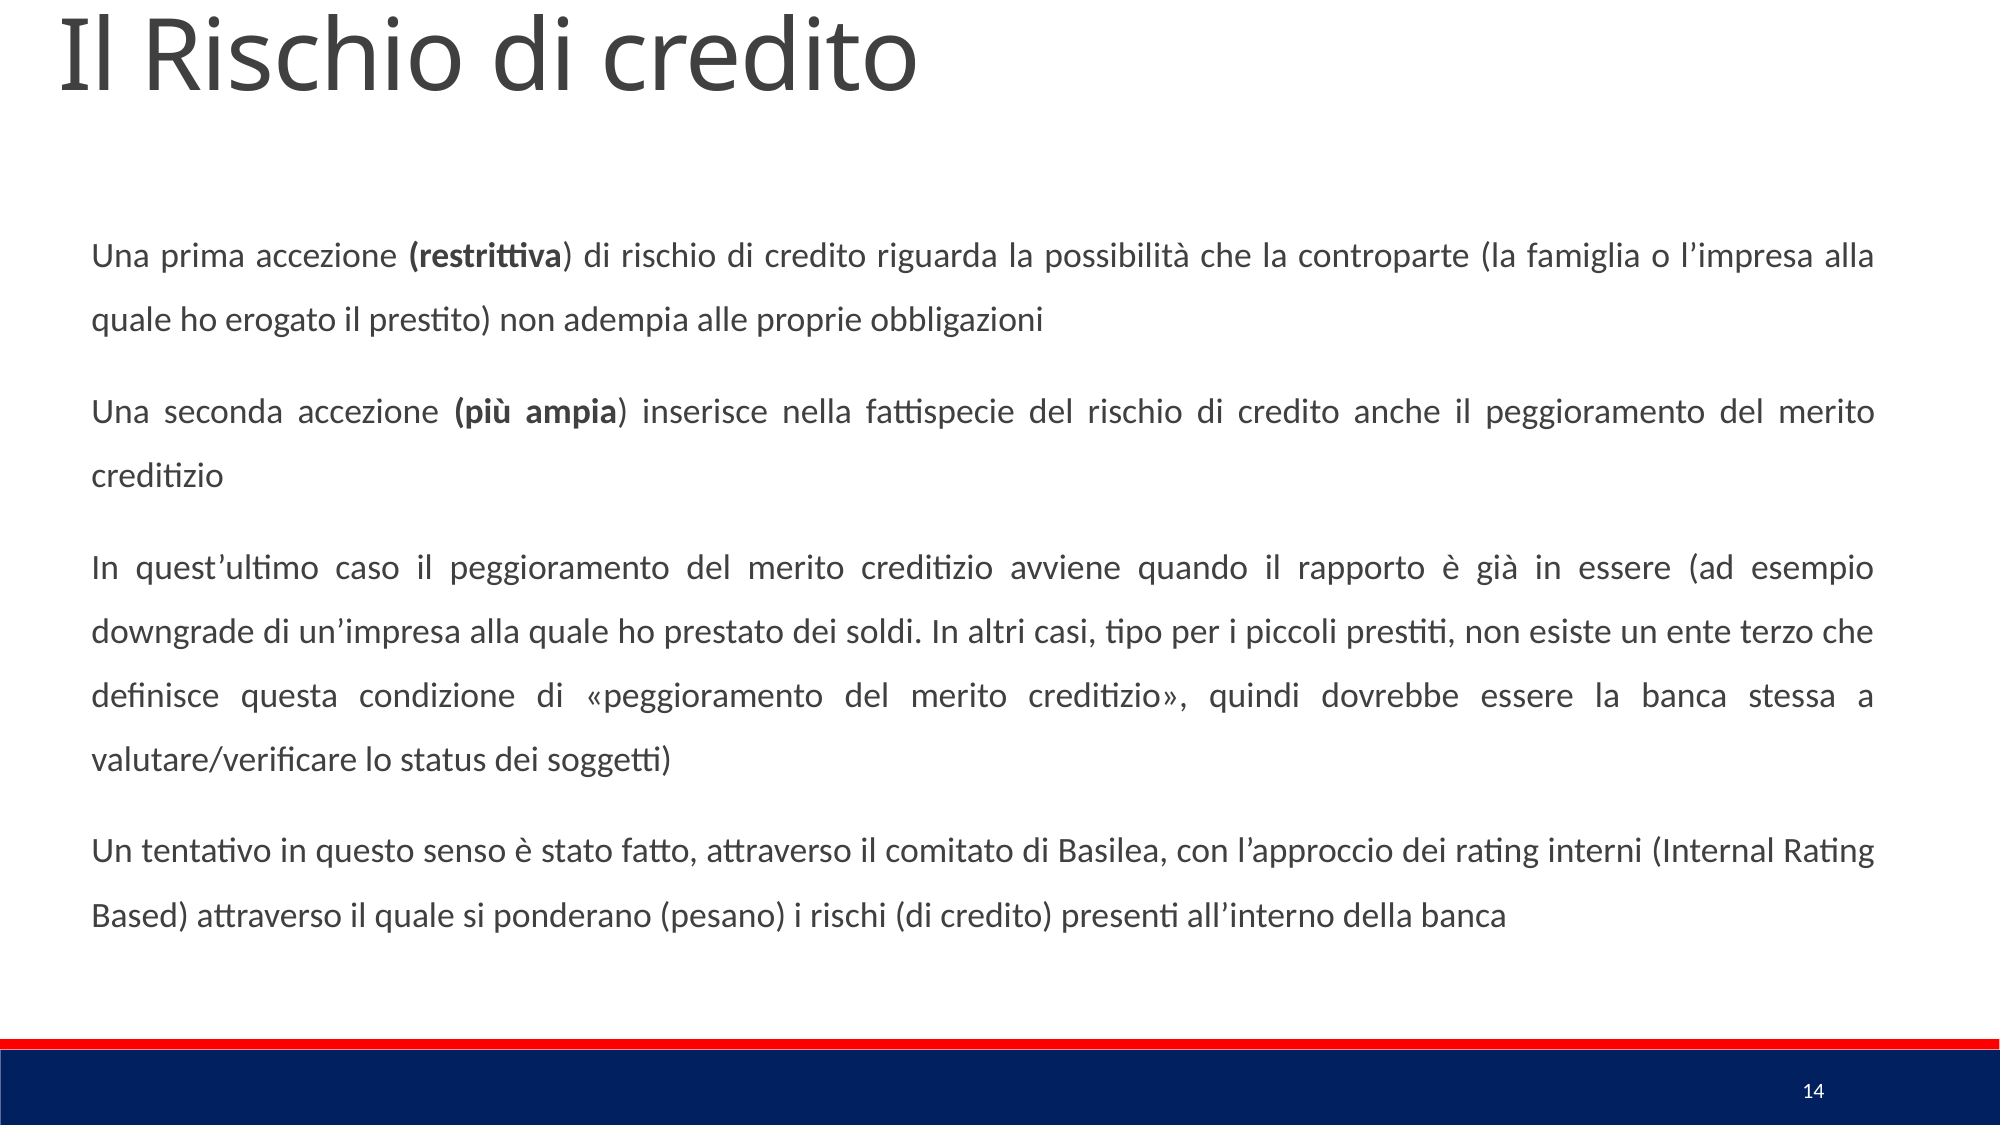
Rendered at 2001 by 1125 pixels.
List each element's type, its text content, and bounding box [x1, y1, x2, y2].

slide_number 14 [1624, 1059, 1840, 1120]
title Il Rischio di credito [43, 1, 1694, 180]
list Una prima accezione (restrittiva) di rischio di credito riguarda la possibilità che la controparte (la famiglia o l’impresa alla quale ho erogato il prestito) non adempia alle proprie obbligazioni Una seconda accezione (più ampia) inserisce nella fattispecie del rischio di credito anche il peggioramento del merito creditizio In quest’ultimo caso il peggioramento del merito creditizio avviene quando il rapporto è già in essere (ad esempio downgrade di un’impresa alla quale ho prestato dei soldi. In altri casi, tipo per i piccoli prestiti, non esiste un ente terzo che definisce questa condizione di «peggioramento del merito creditizio», quindi dovrebbe essere la banca stessa a valutare/verificare lo status dei soggetti) Un tentativo in questo senso è stato fatto, attraverso il comitato di Basilea, con l’approccio dei rating interni (Internal Rating Based) attraverso il quale si ponderano (pesano) i rischi (di credito) presenti all’interno della banca [77, 203, 1878, 947]
